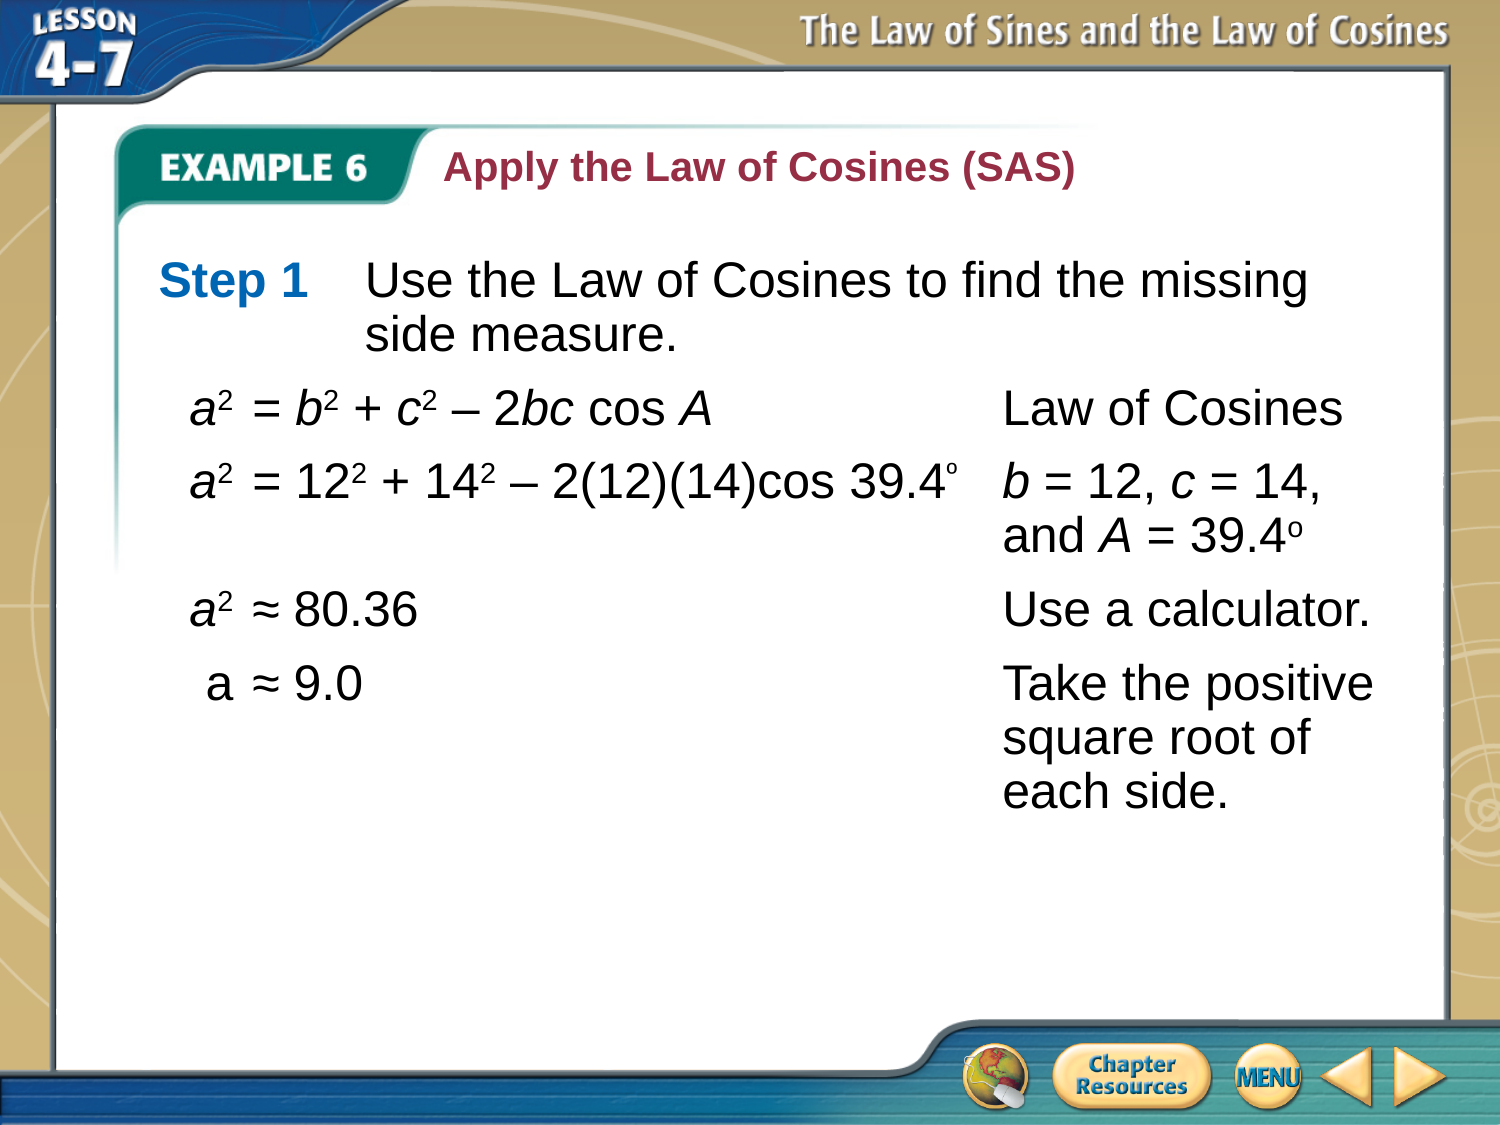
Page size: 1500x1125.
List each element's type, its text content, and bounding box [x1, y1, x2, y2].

text_box Apply the Law of Cosines (SAS) [428, 132, 1386, 198]
text_box Step 1 Use the Law of Cosines to find the missing side measure. a2 = b2 + c2 – 2bc cos A Law of Cosines a2 = 122 + 142 – 2(12)(14)cos 39.4º b = 12, c = 14, and A = 39.4o a2 ≈ 80.36 Use a calculator. a ≈ 9.0 Take the positive square root of each side. [143, 246, 1425, 827]
picture [0, 0, 1500, 1125]
